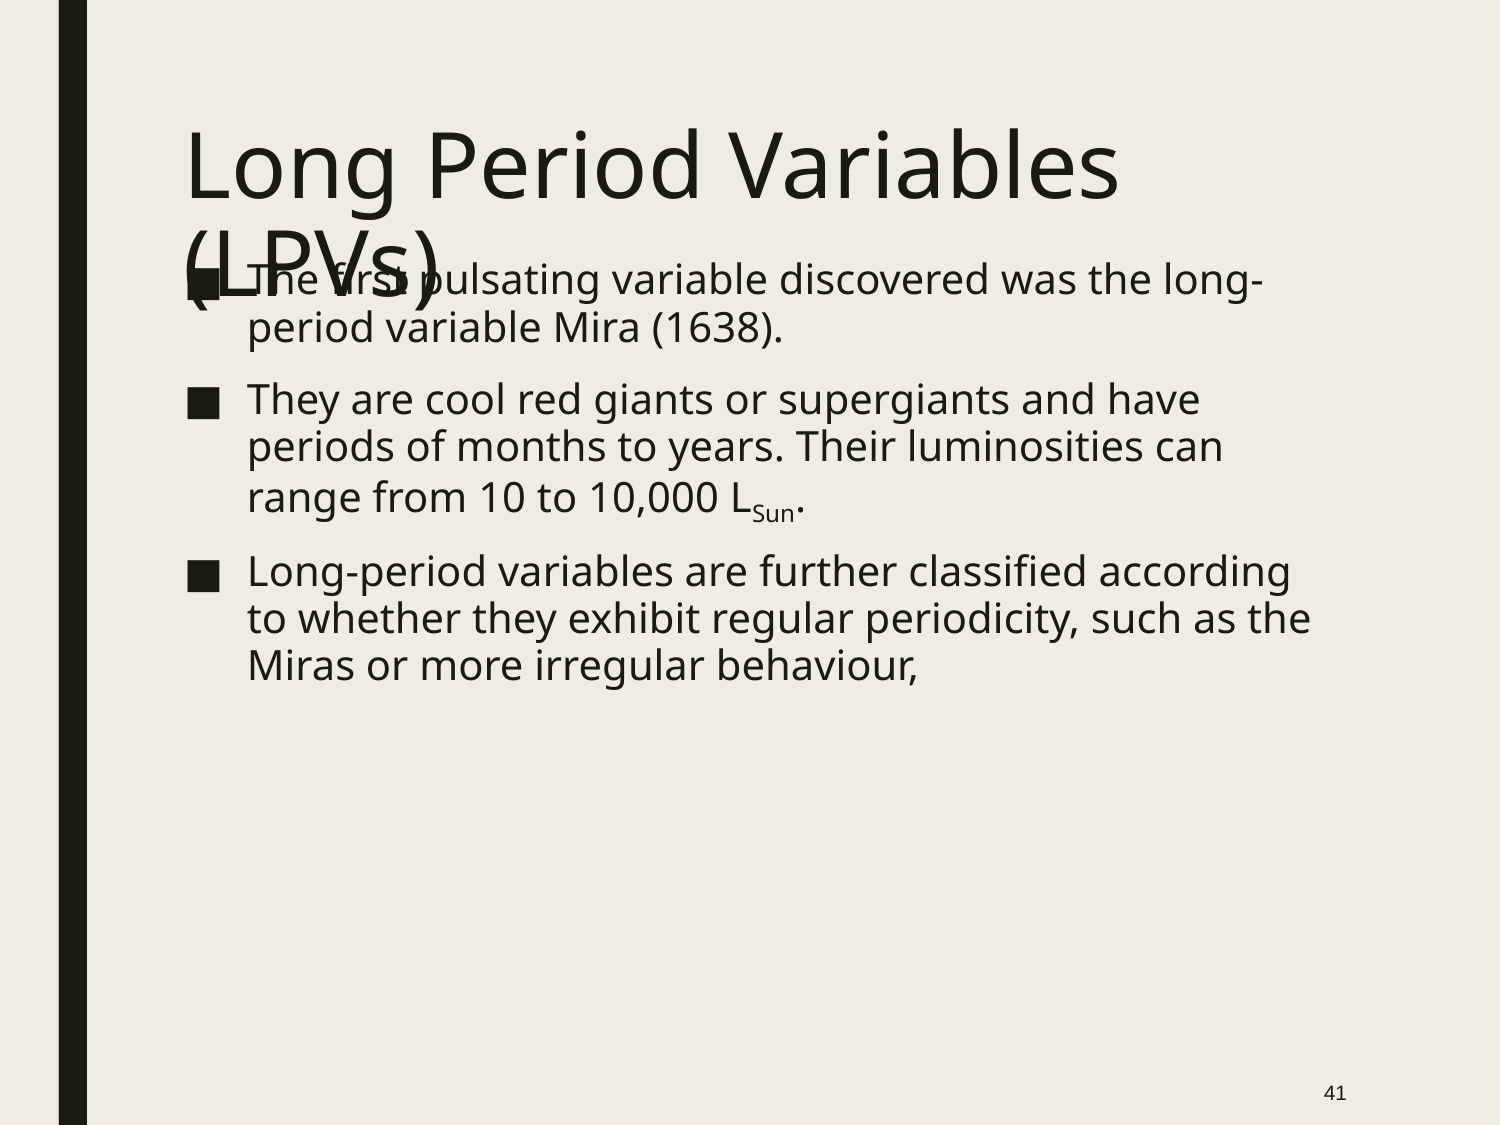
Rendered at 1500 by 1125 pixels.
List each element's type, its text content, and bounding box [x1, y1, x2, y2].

slide_number 41 [1165, 1058, 1362, 1125]
list The first pulsating variable discovered was the long-period variable Mira (1638). They are cool red giants or supergiants and have periods of months to years. Their luminosities can range from 10 to 10,000 LSun. Long-period variables are further classified according to whether they exhibit regular periodicity, such as the Miras or more irregular behaviour, [168, 249, 1351, 1050]
title Long Period Variables (LPVs) [168, 112, 1351, 233]
